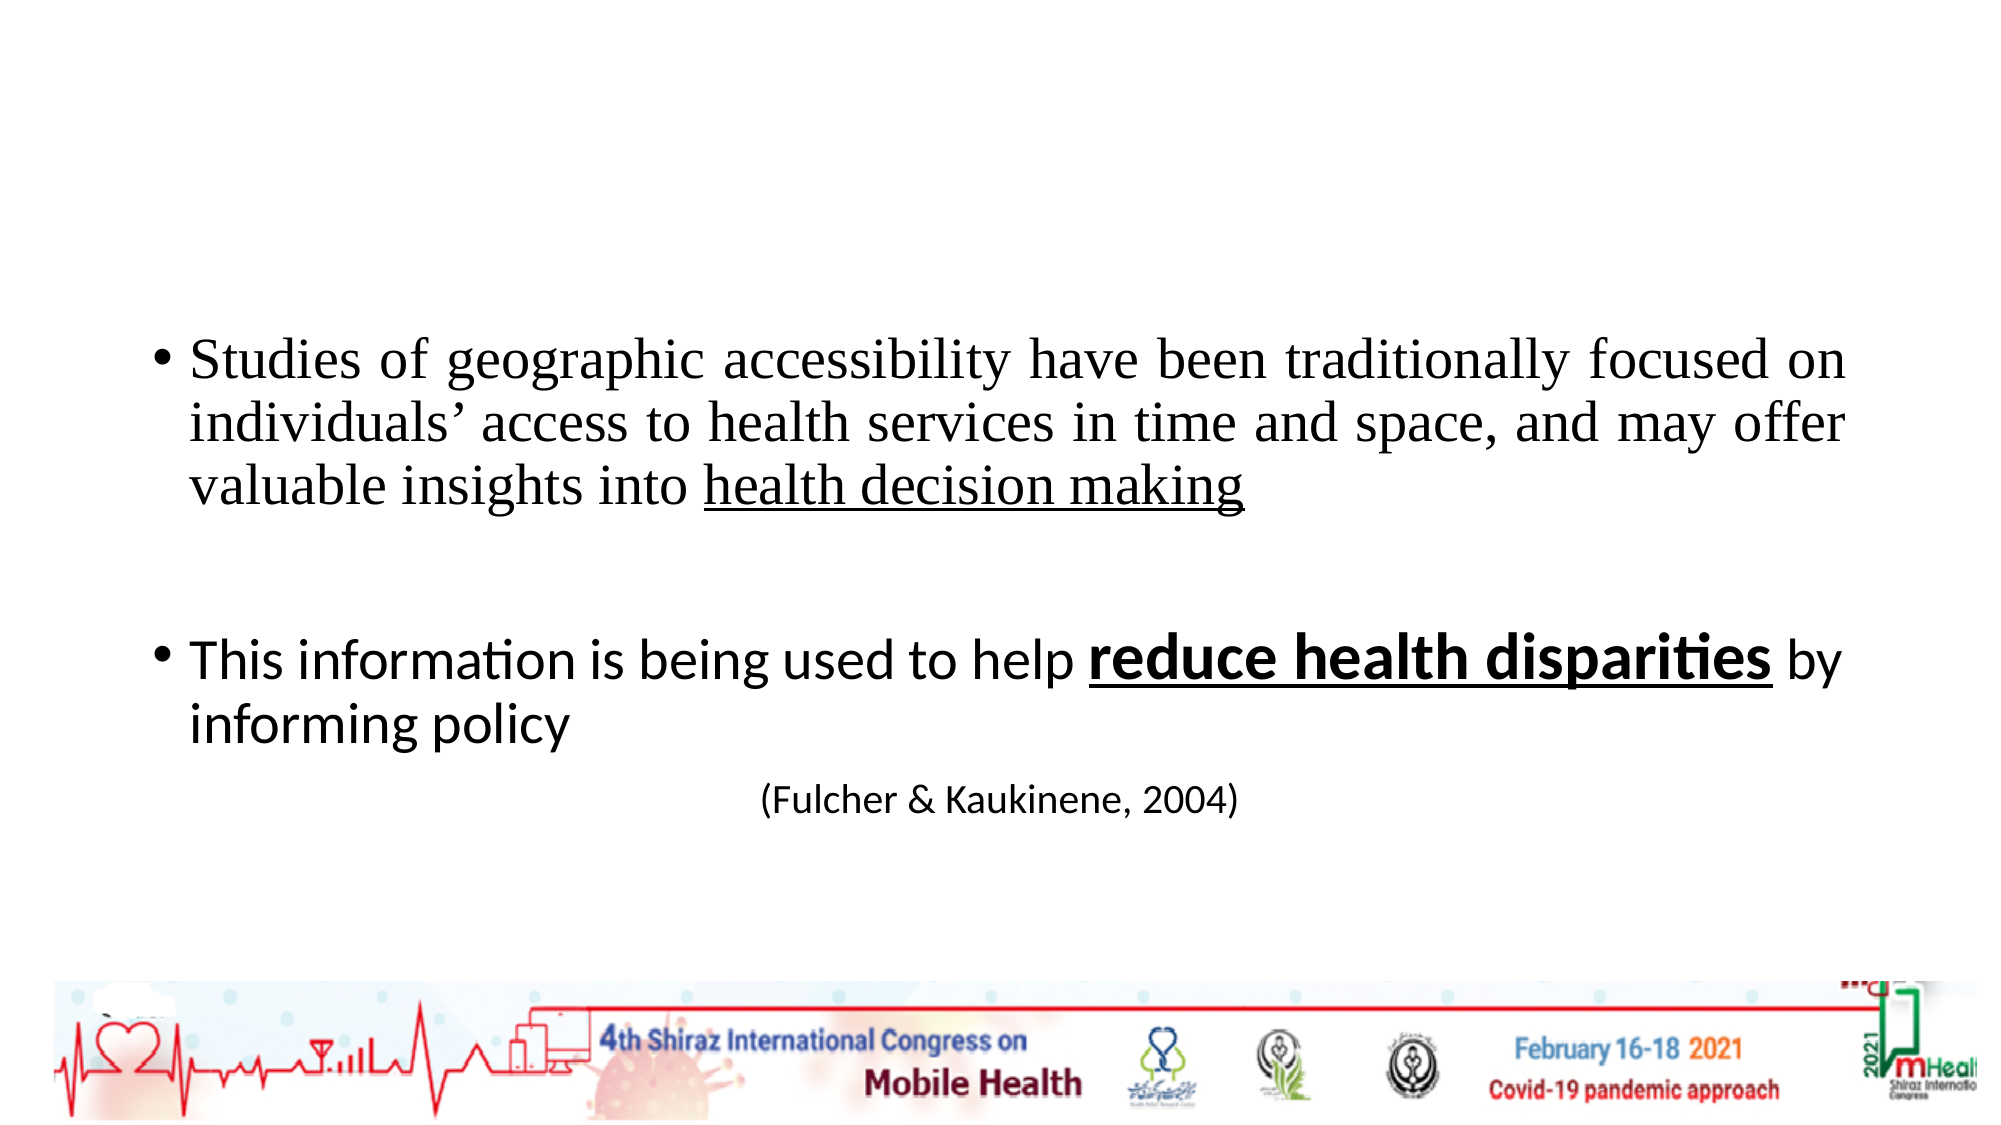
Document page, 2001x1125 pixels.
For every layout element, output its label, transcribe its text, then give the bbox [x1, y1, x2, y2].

list Studies of geographic accessibility have been traditionally focused on individuals’ access to health services in time and space, and may offer valuable insights into health decision making This information is being used to help reduce health disparities by informing policy (Fulcher & Kaukinene, 2004) [137, 321, 1863, 895]
picture [48, 981, 1977, 1125]
